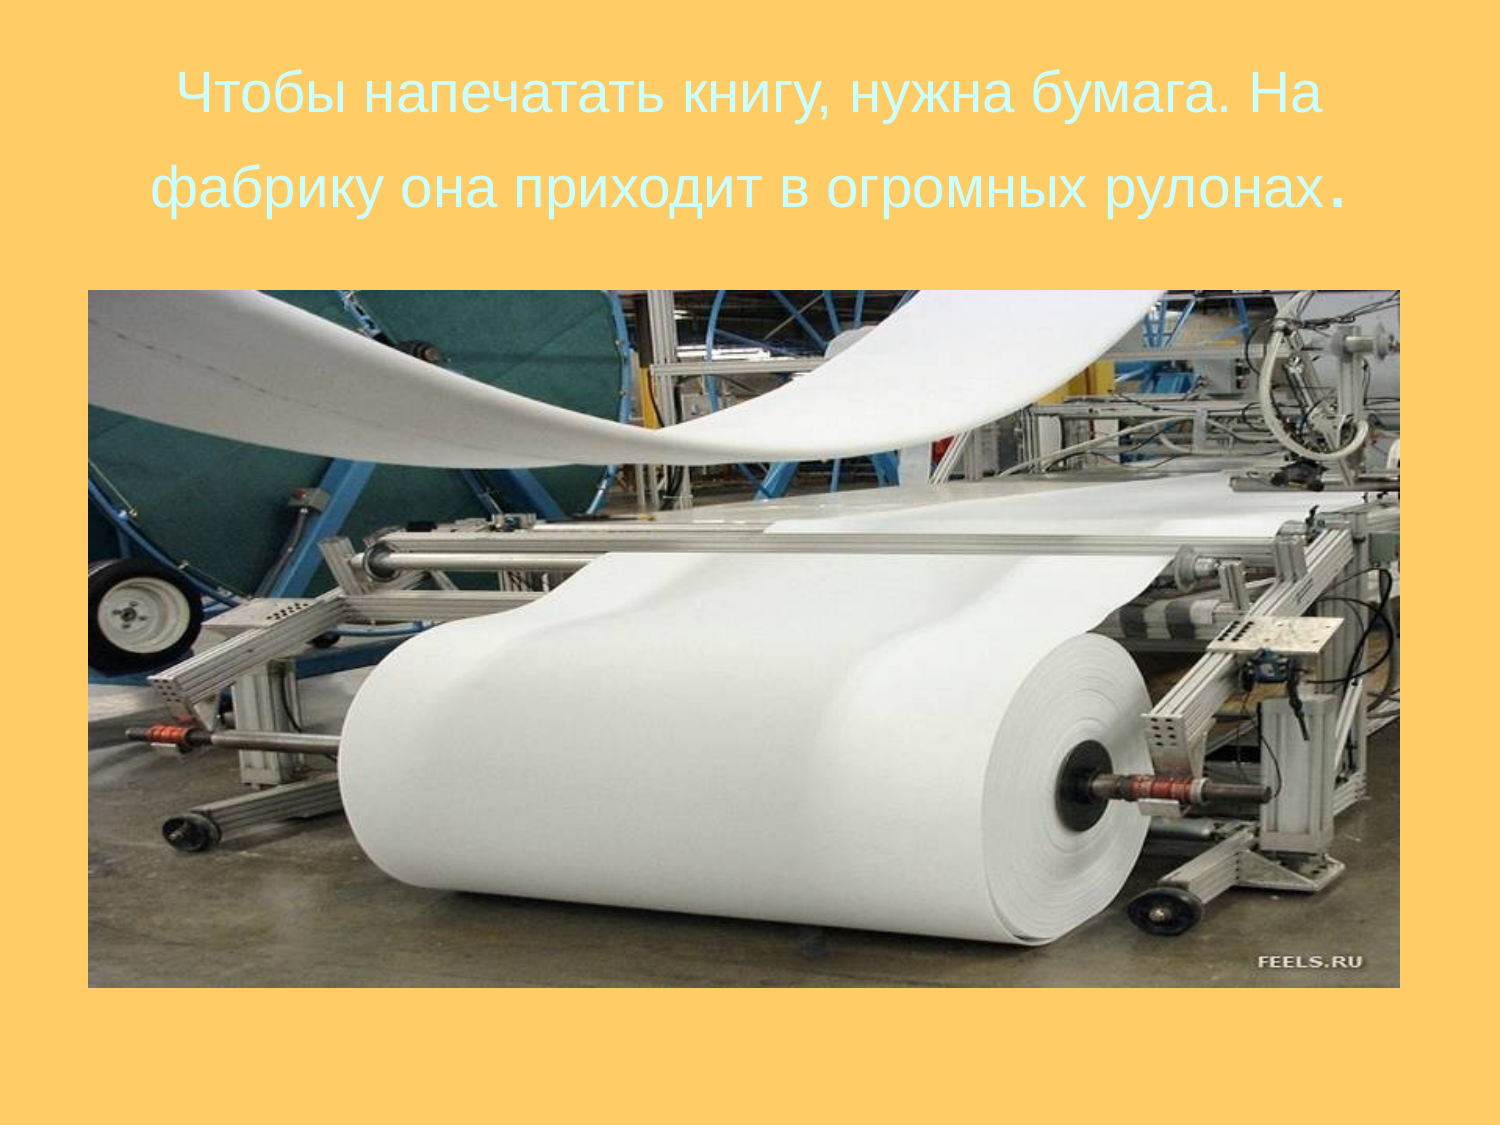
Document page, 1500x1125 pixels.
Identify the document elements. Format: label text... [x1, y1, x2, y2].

text_box Чтобы напечатать книгу, нужна бумага. На фабрику она приходит в огромных рулонах. [74, 45, 1425, 233]
picture [88, 290, 1400, 988]
text_box [74, 262, 1425, 1005]
